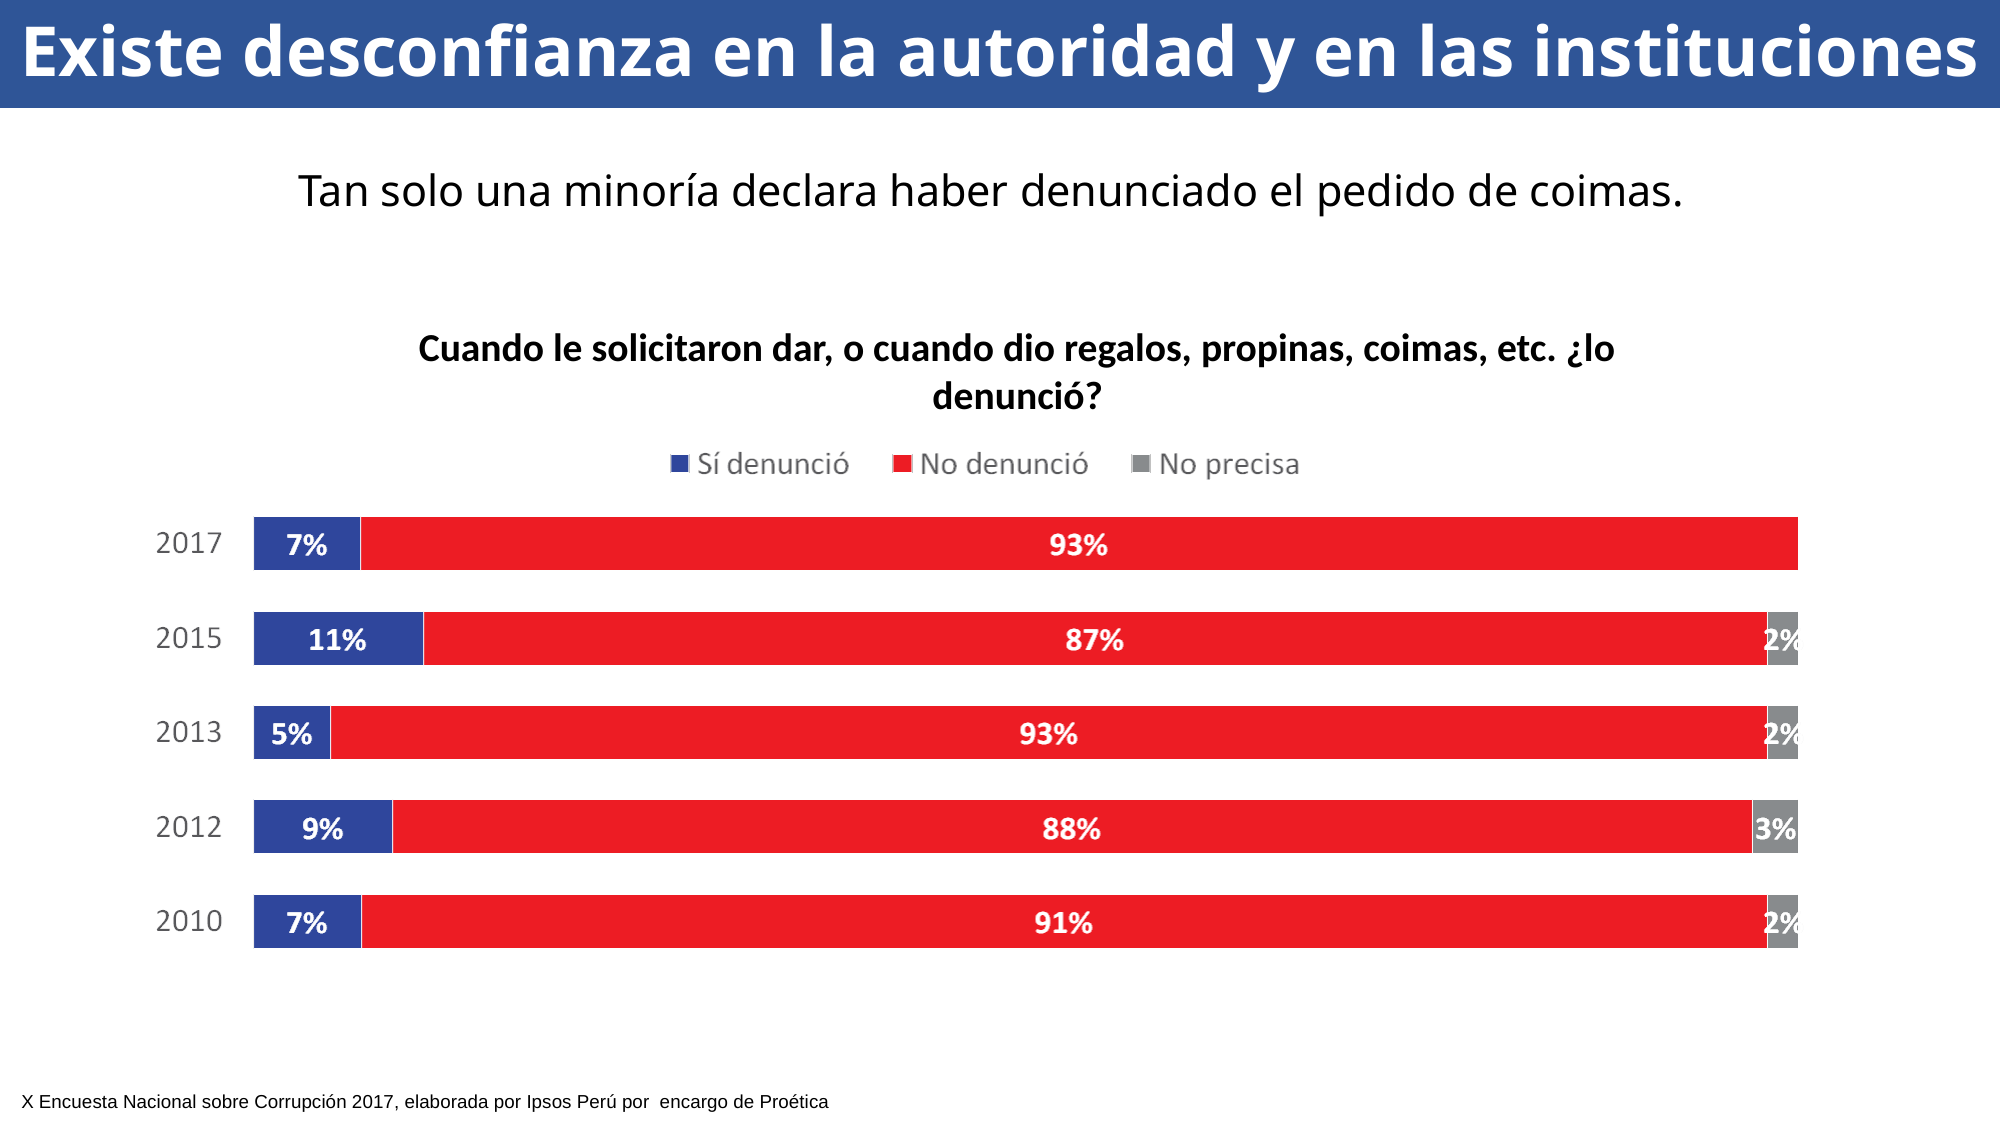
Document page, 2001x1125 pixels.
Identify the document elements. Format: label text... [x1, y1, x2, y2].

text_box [132, 407, 1822, 992]
text_box X Encuesta Nacional sobre Corrupción 2017, elaborada por Ipsos Perú por encargo de Proética [6, 1082, 844, 1120]
text_box Tan solo una minoría declara haber denunciado el pedido de coimas. [50, 161, 1944, 224]
text_box Cuando le solicitaron dar, o cuando dio regalos, propinas, coimas, etc. ¿lo denunció? [392, 314, 1644, 407]
text_box Existe desconfianza en la autoridad y en las instituciones [0, 0, 2000, 108]
